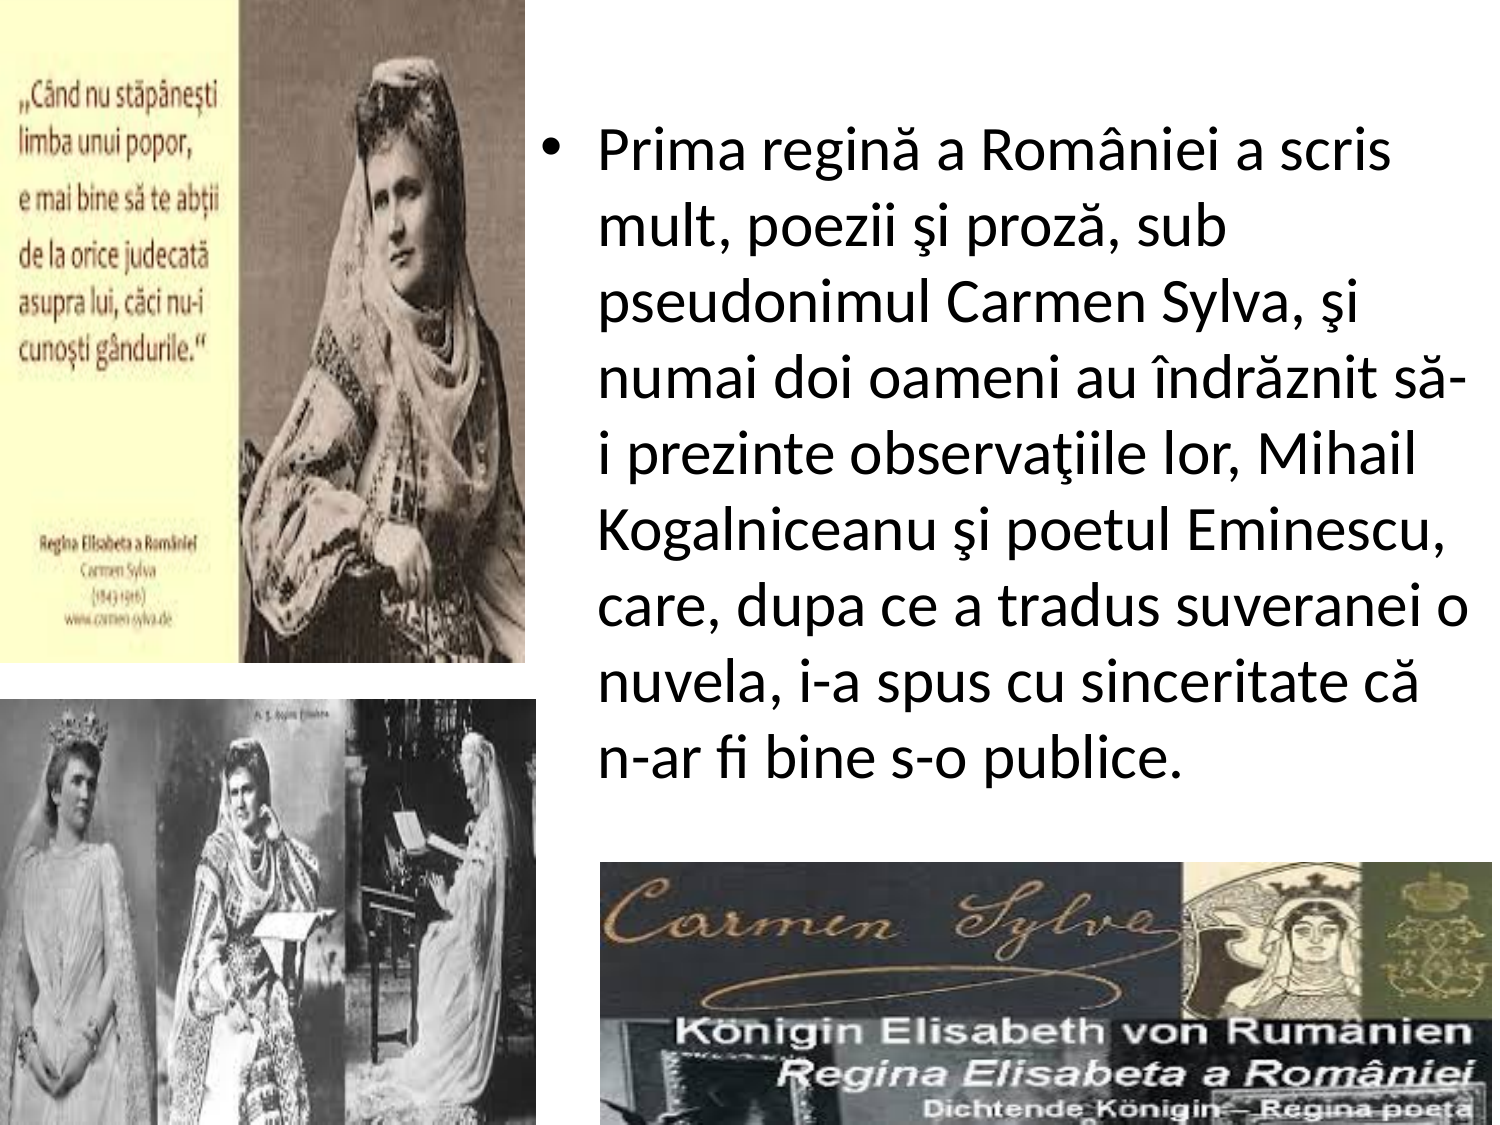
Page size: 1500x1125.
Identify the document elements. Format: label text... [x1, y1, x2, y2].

list Prima regină a României a scris mult, poezii şi proză, sub pseudonimul Carmen Sylva, şi numai doi oameni au îndrăznit să-i prezinte observaţiile lor, Mihail Kogalniceanu şi poetul Eminescu, care, dupa ce a tradus suveranei o nuvela, i-a spus cu sinceritate că n-ar fi bine s-o publice. [525, 99, 1488, 863]
picture [0, 0, 526, 663]
picture [0, 699, 536, 1125]
picture [599, 862, 1493, 1125]
